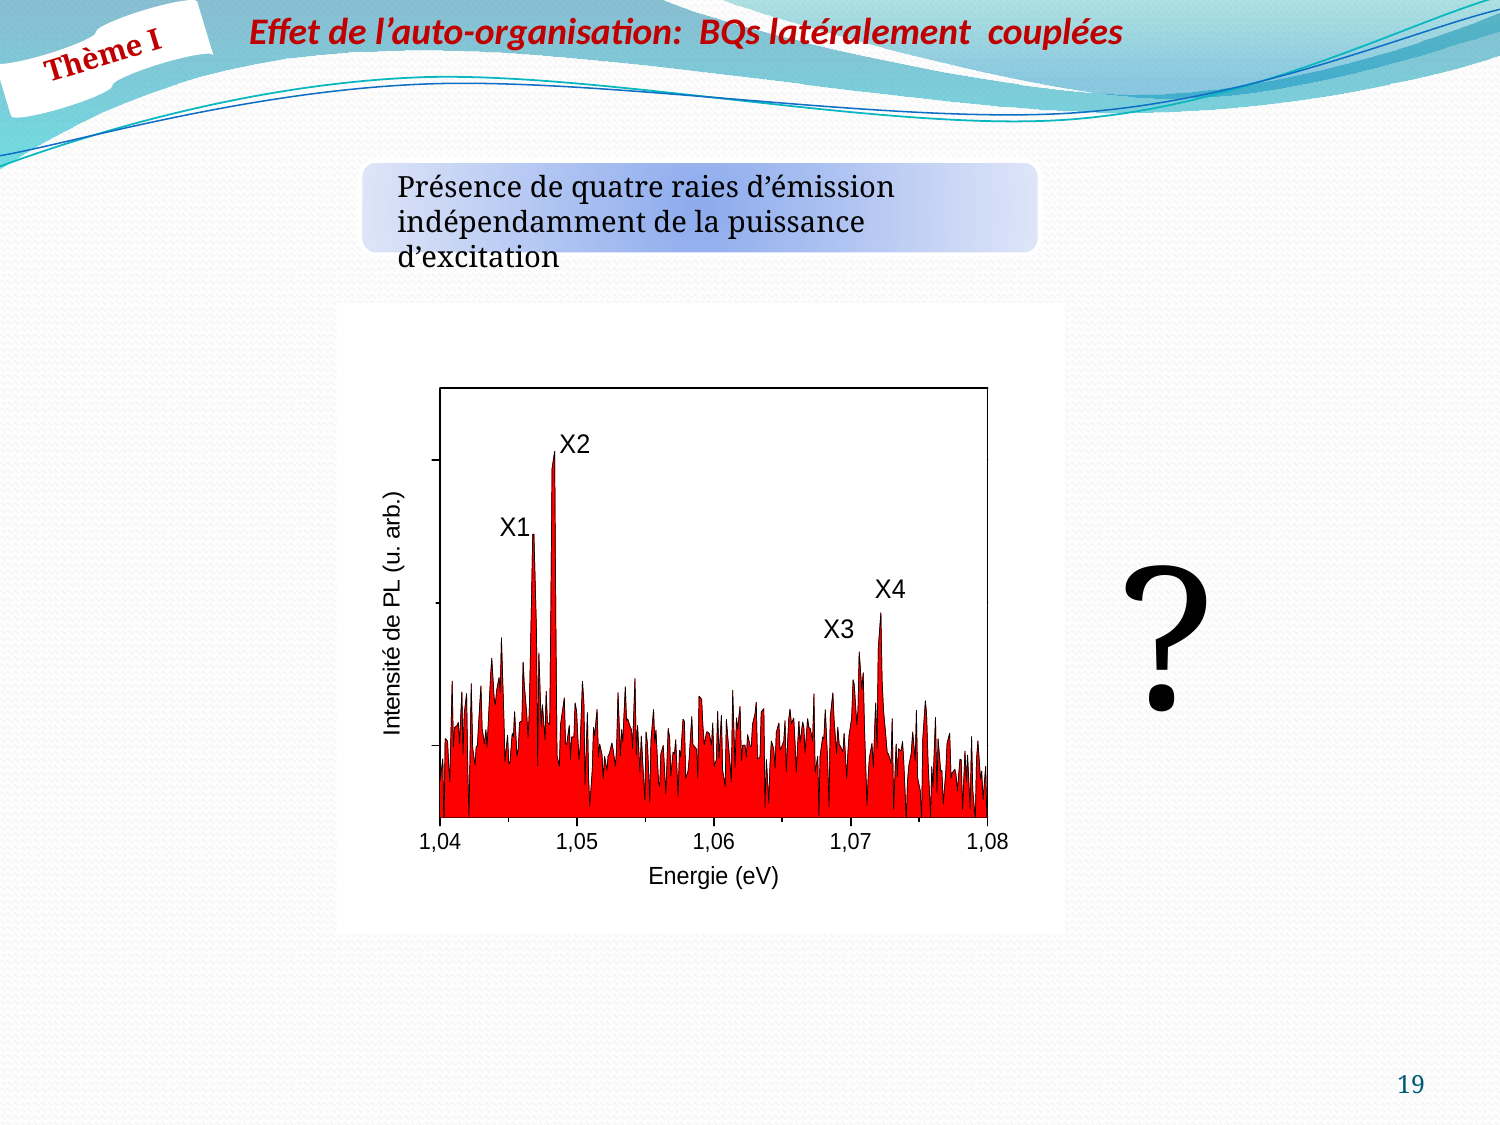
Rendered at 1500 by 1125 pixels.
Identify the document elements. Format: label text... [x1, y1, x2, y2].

slide_number 19 [1299, 1042, 1425, 1103]
text_box Effet de l’auto-organisation: BQs latéralement couplées [234, 0, 1172, 60]
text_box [336, 302, 1066, 934]
text_box ? [1104, 503, 1187, 759]
text_box Thème I [0, 0, 216, 120]
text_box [359, 160, 1041, 255]
